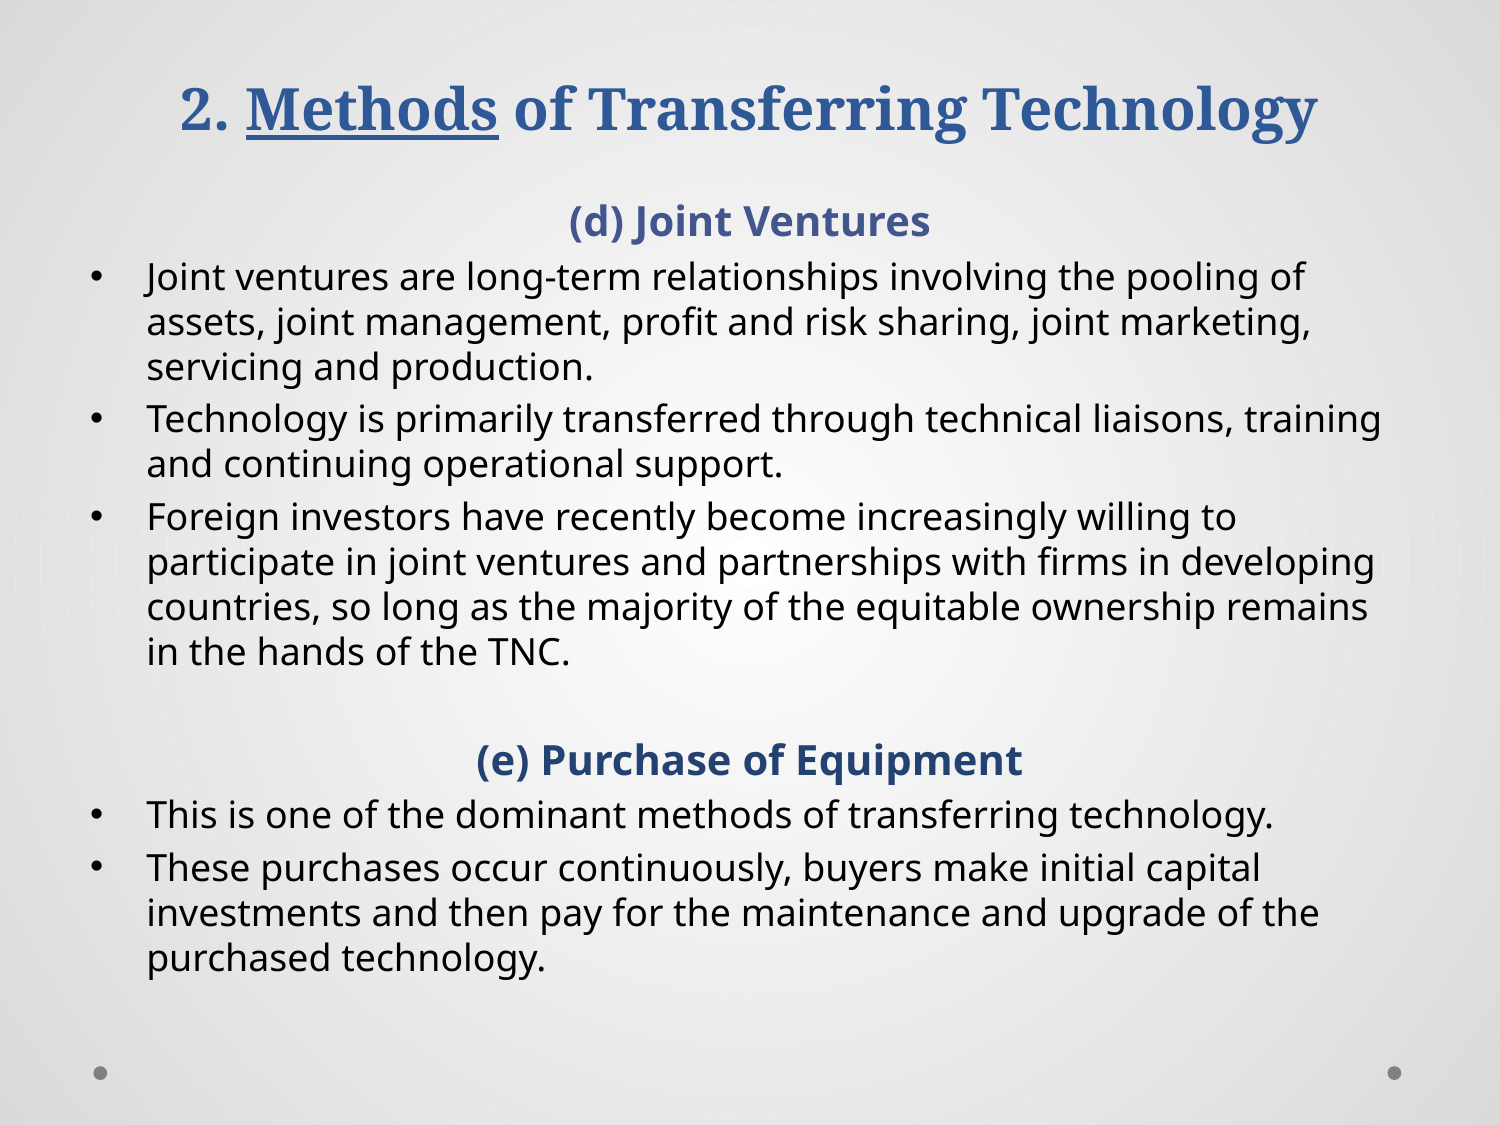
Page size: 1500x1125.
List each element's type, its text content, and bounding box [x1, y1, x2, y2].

list (d) Joint Ventures Joint ventures are long-term relationships involving the pooling of assets, joint management, profit and risk sharing, joint marketing, servicing and production. Technology is primarily transferred through technical liaisons, training and continuing operational support. Foreign investors have recently become increasingly willing to participate in joint ventures and partnerships with firms in developing countries, so long as the majority of the equitable ownership remains in the hands of the TNC. (e) Purchase of Equipment This is one of the dominant methods of transferring technology. These purchases occur continuously, buyers make initial capital investments and then pay for the maintenance and upgrade of the purchased technology. [75, 187, 1425, 1050]
title 2. Methods of Transferring Technology [75, 24, 1425, 150]
